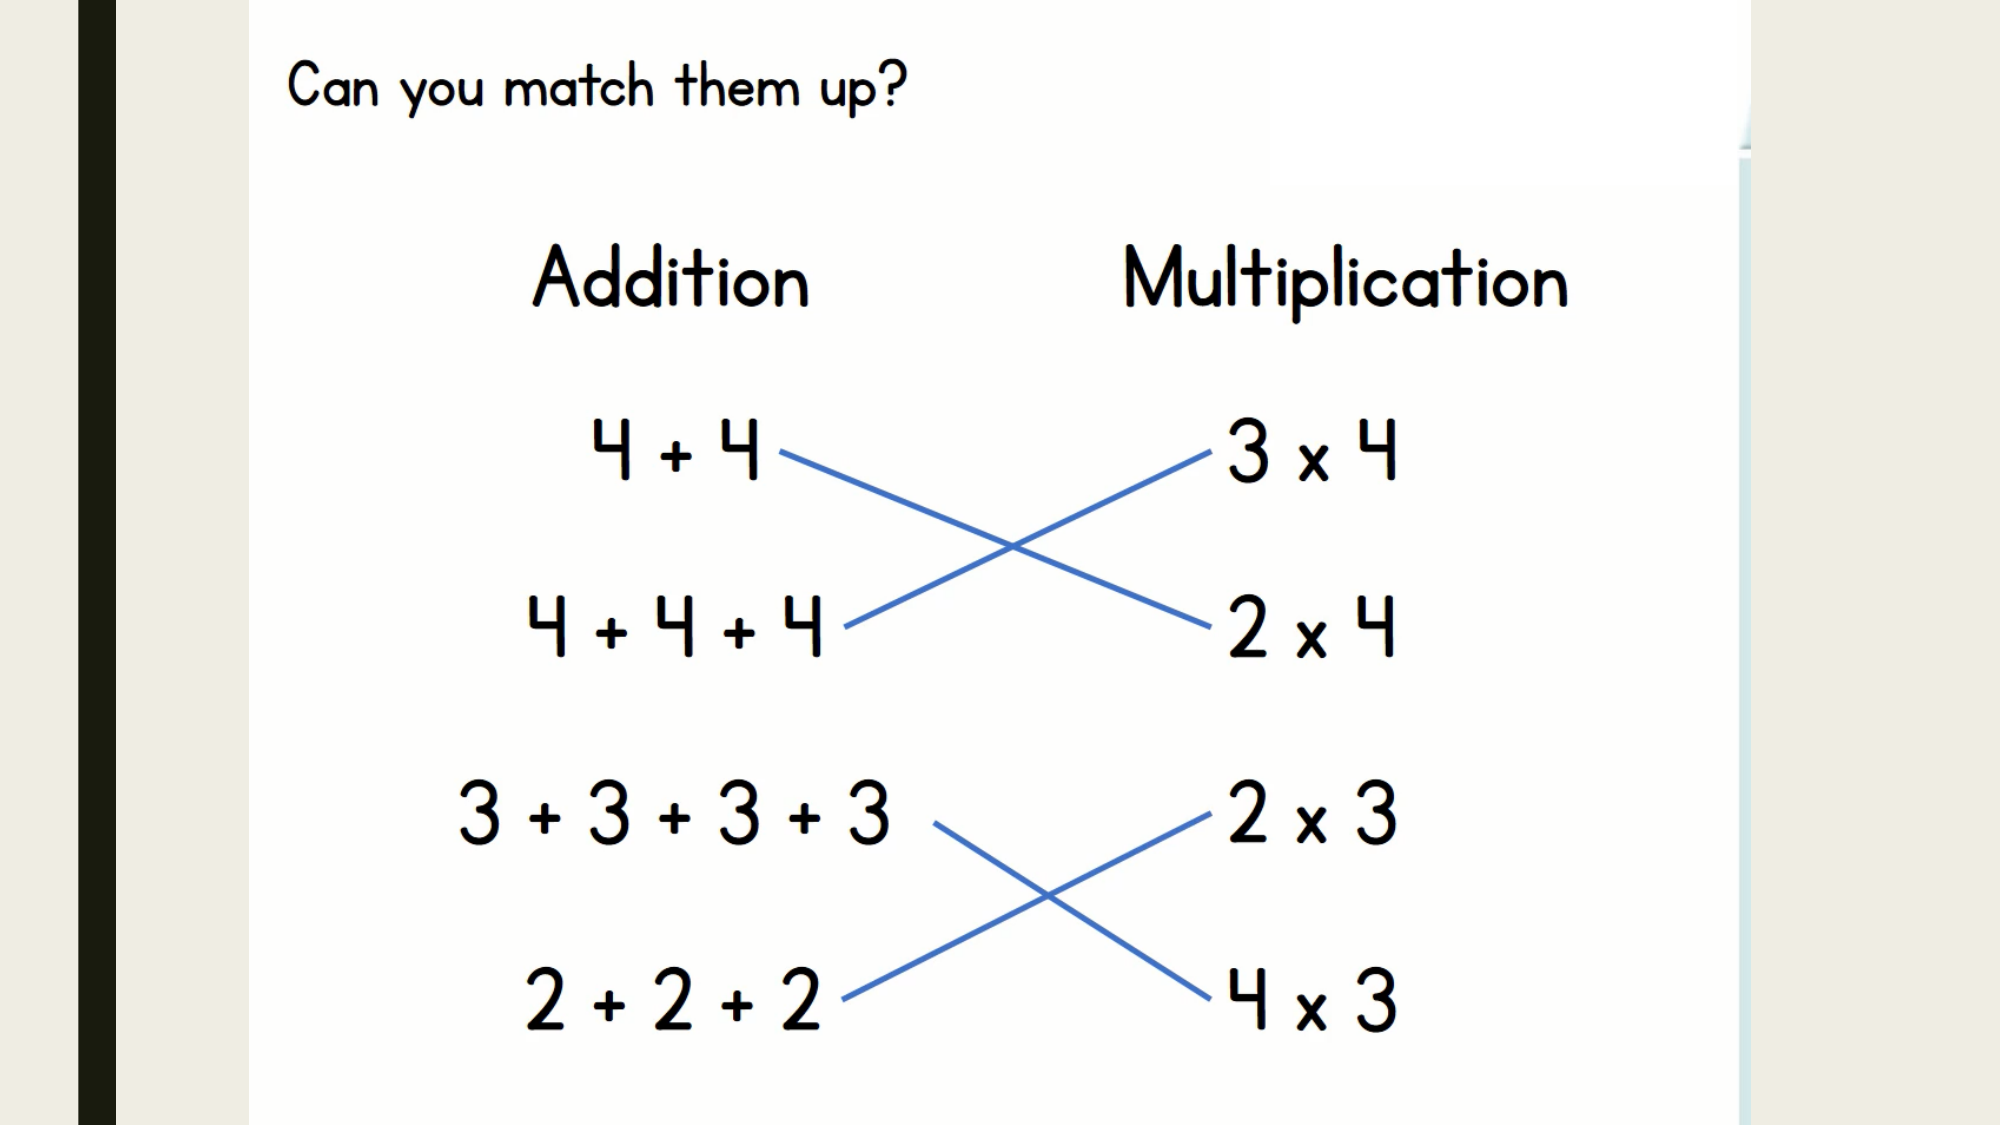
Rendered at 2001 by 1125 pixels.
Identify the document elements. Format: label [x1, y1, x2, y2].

picture [249, 0, 1751, 1125]
